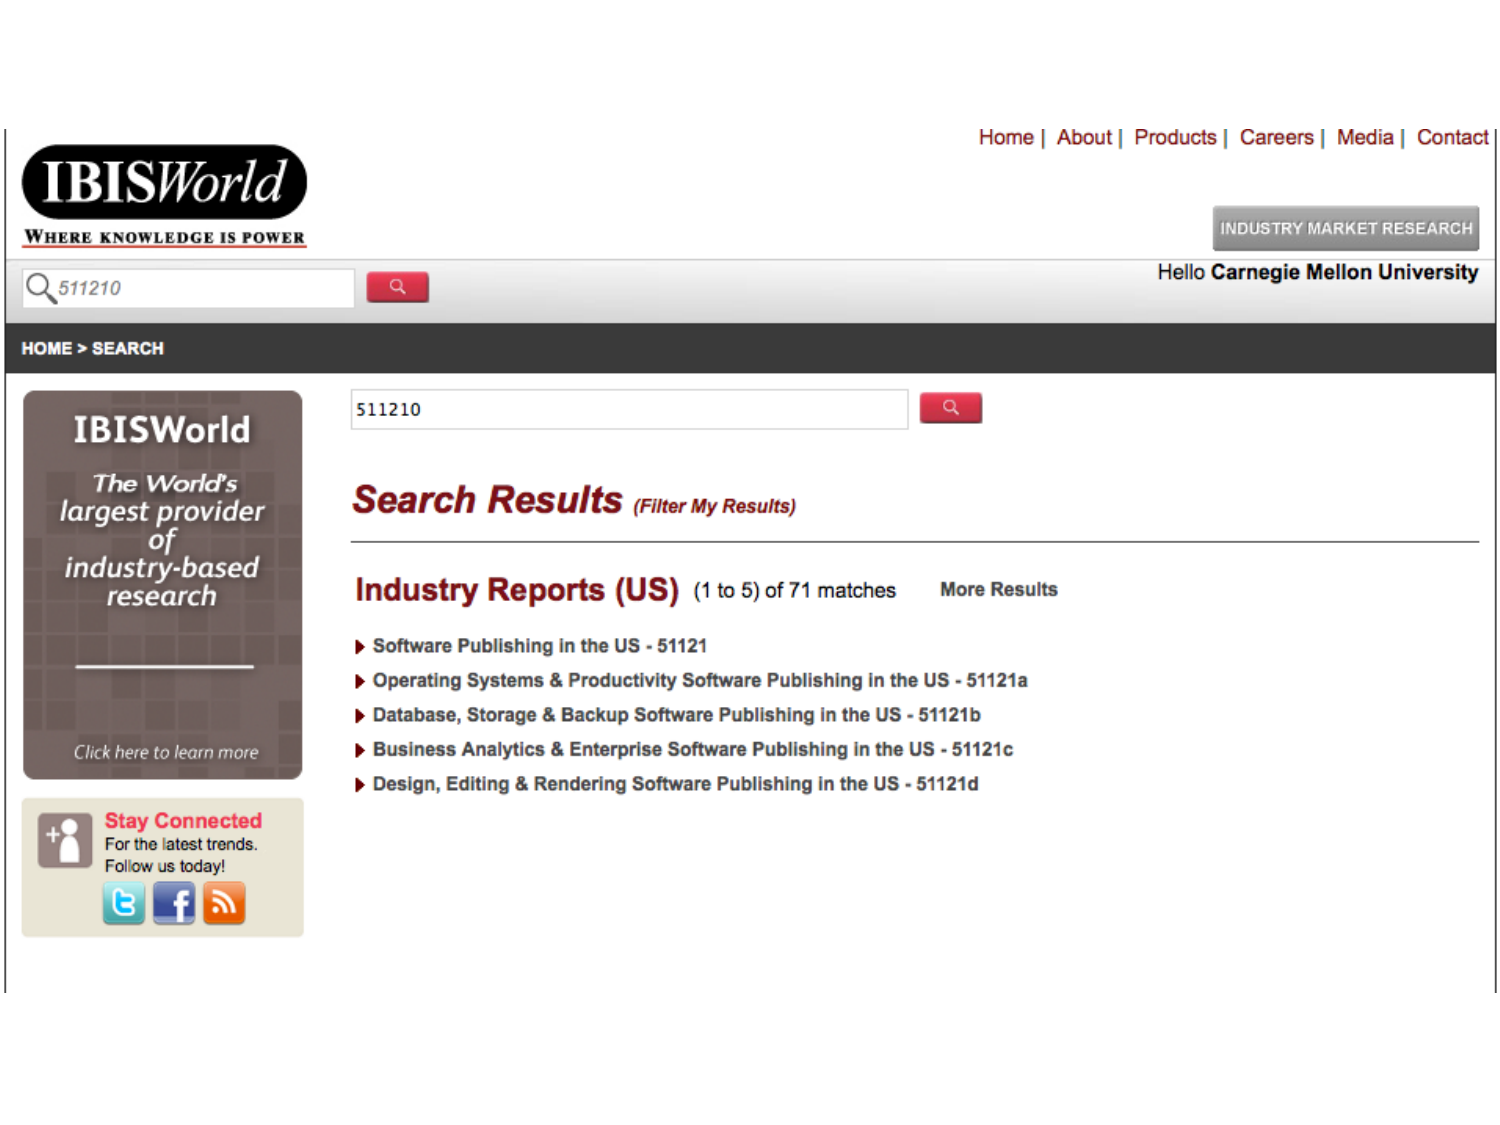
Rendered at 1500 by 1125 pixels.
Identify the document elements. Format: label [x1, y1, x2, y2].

picture [0, 128, 1500, 993]
